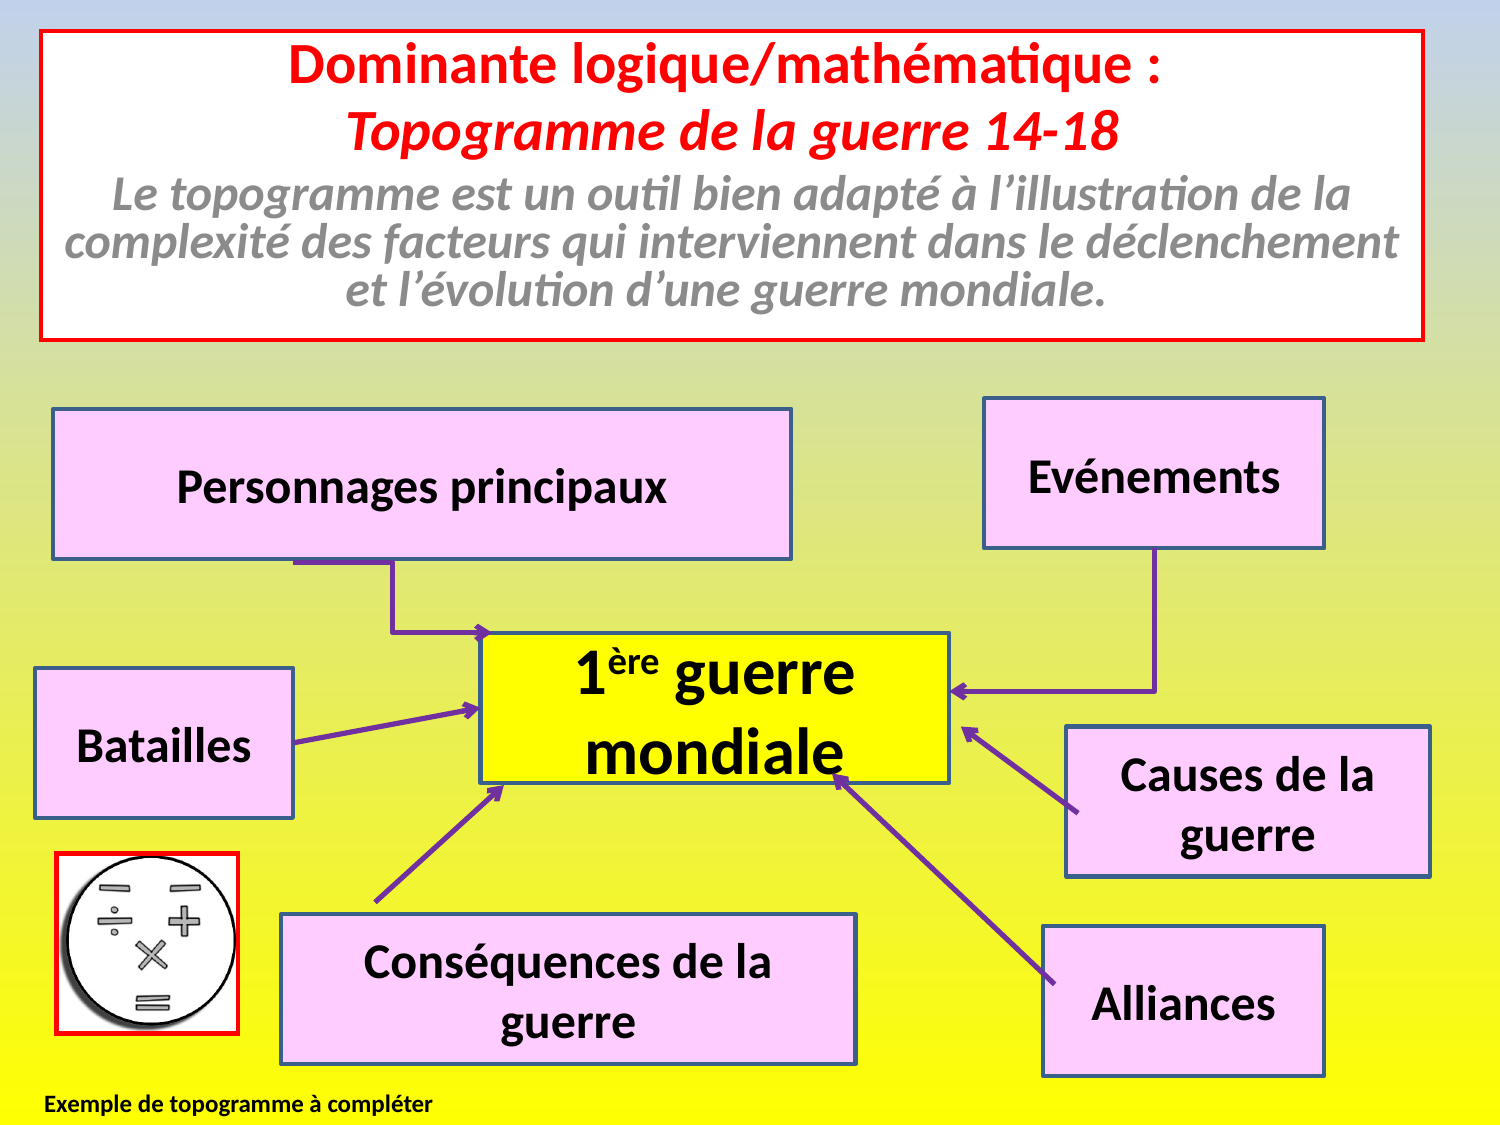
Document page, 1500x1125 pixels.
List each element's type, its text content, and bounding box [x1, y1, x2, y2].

text_box Exemple de topogramme à compléter [29, 1079, 504, 1125]
text_box Causes de la guerre [1064, 724, 1432, 879]
text_box 1ère guerre mondiale [478, 631, 951, 785]
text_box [374, 784, 505, 903]
subtitle Dominante logique/mathématique : Topogramme de la guerre 14-18 Le topogramme est un outil bien adapté à l’illustration de la complexité des facteurs qui interviennent dans le déclenchement et l’évolution d’une guerre mondiale. [40, 30, 1424, 341]
text_box Evénements [982, 396, 1326, 550]
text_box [980, 517, 1124, 723]
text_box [292, 562, 493, 634]
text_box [292, 707, 481, 744]
text_box Personnages principaux [51, 407, 793, 561]
picture [58, 855, 237, 1032]
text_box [831, 773, 1055, 985]
text_box Alliances [1041, 924, 1326, 1078]
text_box Conséquences de la guerre [279, 912, 858, 1066]
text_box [960, 726, 1079, 814]
text_box Batailles [33, 666, 295, 820]
